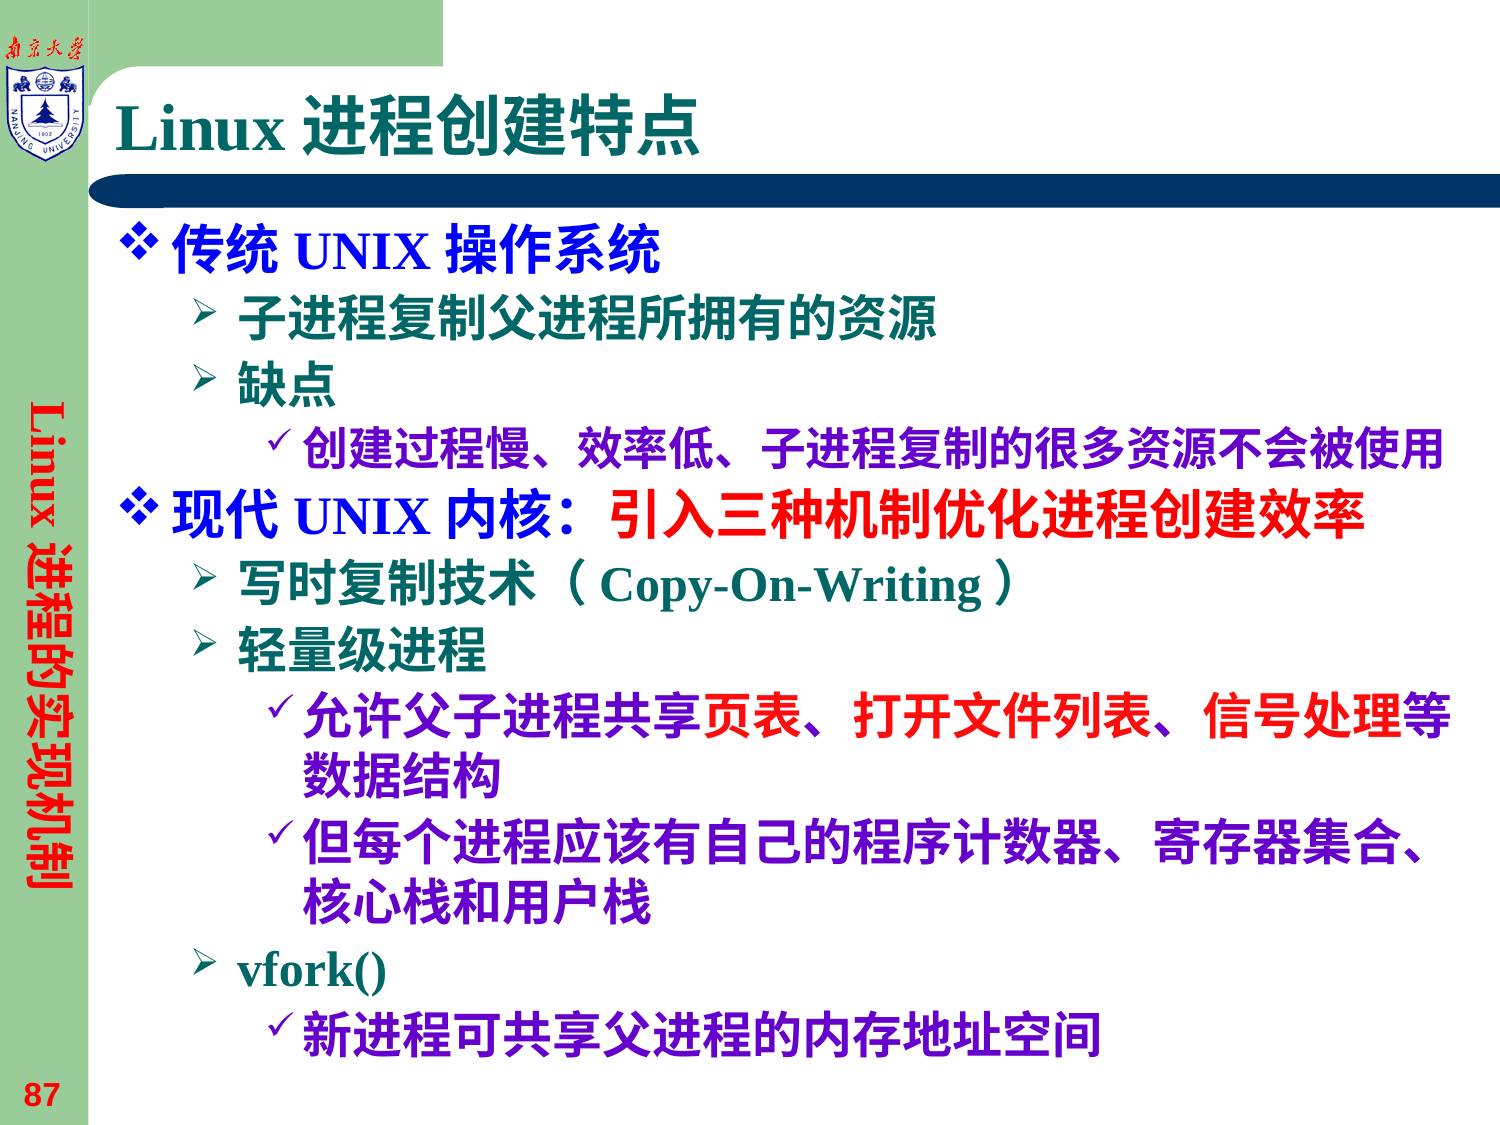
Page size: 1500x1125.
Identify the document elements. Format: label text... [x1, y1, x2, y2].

title Linux进程创建特点 [100, 66, 1471, 173]
slide_number 87 [0, 1065, 91, 1122]
text_box Linux进程的实现机制 [5, 328, 88, 965]
picture [4, 30, 87, 163]
list 传统UNIX操作系统 子进程复制父进程所拥有的资源 缺点 创建过程慢、效率低、子进程复制的很多资源不会被使用 现代UNIX内核：引入三种机制优化进程创建效率 写时复制技术（Copy-On-Writing） 轻量级进程 允许父子进程共享页表、打开文件列表、信号处理等数据结构 但每个进程应该有自己的程序计数器、寄存器集合、核心栈和用户栈 vfork() 新进程可共享父进程的内存地址空间 [100, 207, 1500, 1103]
